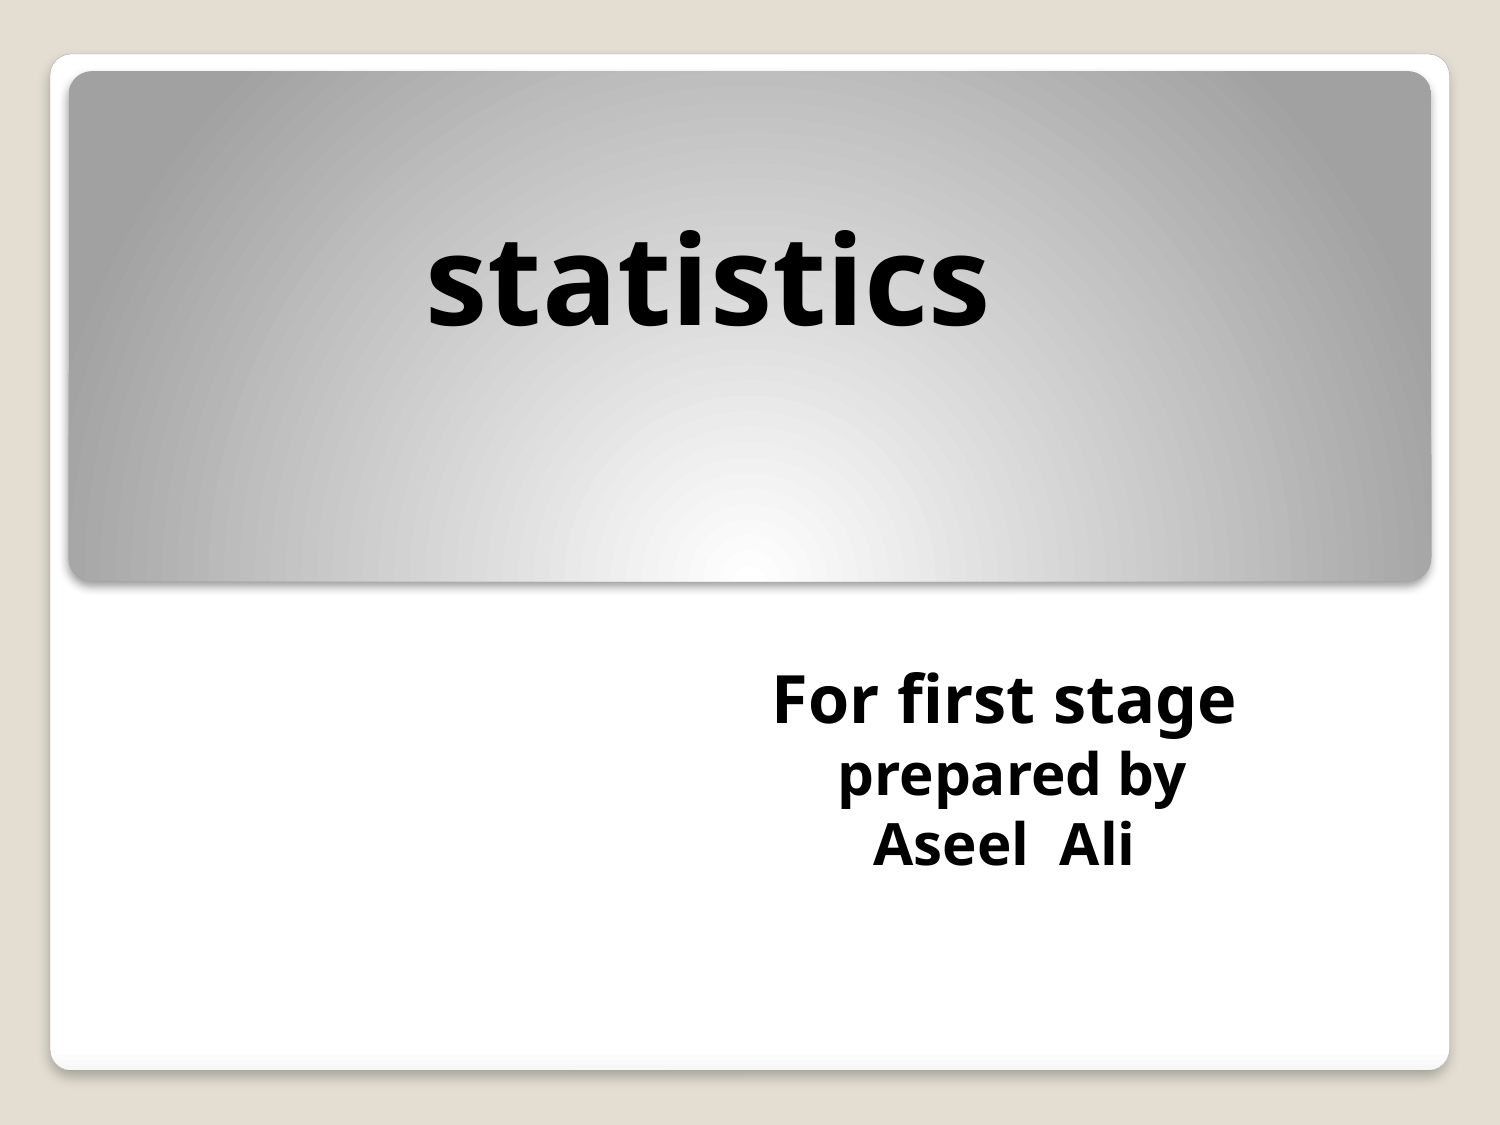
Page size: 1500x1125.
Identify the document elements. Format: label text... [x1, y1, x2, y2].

title statistics [253, 219, 1164, 358]
subtitle For first stage prepared by Aseel Ali [525, 656, 1463, 1041]
